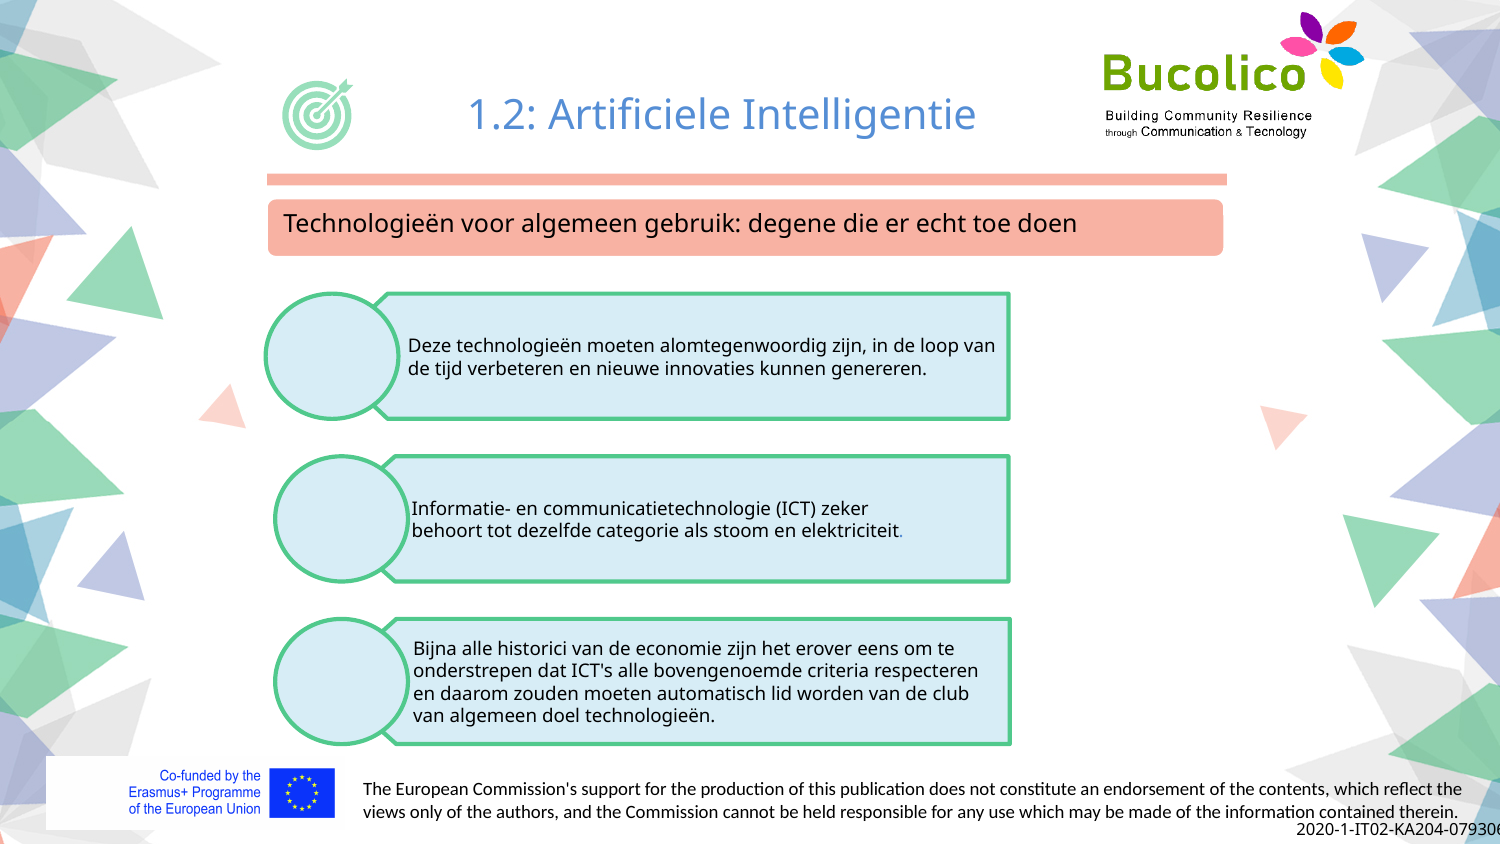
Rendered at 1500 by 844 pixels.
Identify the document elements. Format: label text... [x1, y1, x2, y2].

text_box Technologieën voor algemeen gebruik: degene die er echt toe doen [263, 195, 1228, 261]
text_box [265, 172, 1229, 188]
text_box The European Commission's support for the production of this publication does not constitute an endorsement of the contents, which reflect the views only of the authors, and the Commission cannot be held responsible for any use which may be made of the information contained therein. [348, 769, 1486, 830]
picture [0, 0, 1500, 844]
list 1.2: Artificiele Intelligentie [410, 65, 1034, 161]
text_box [265, 293, 1010, 745]
text_box [280, 76, 356, 153]
